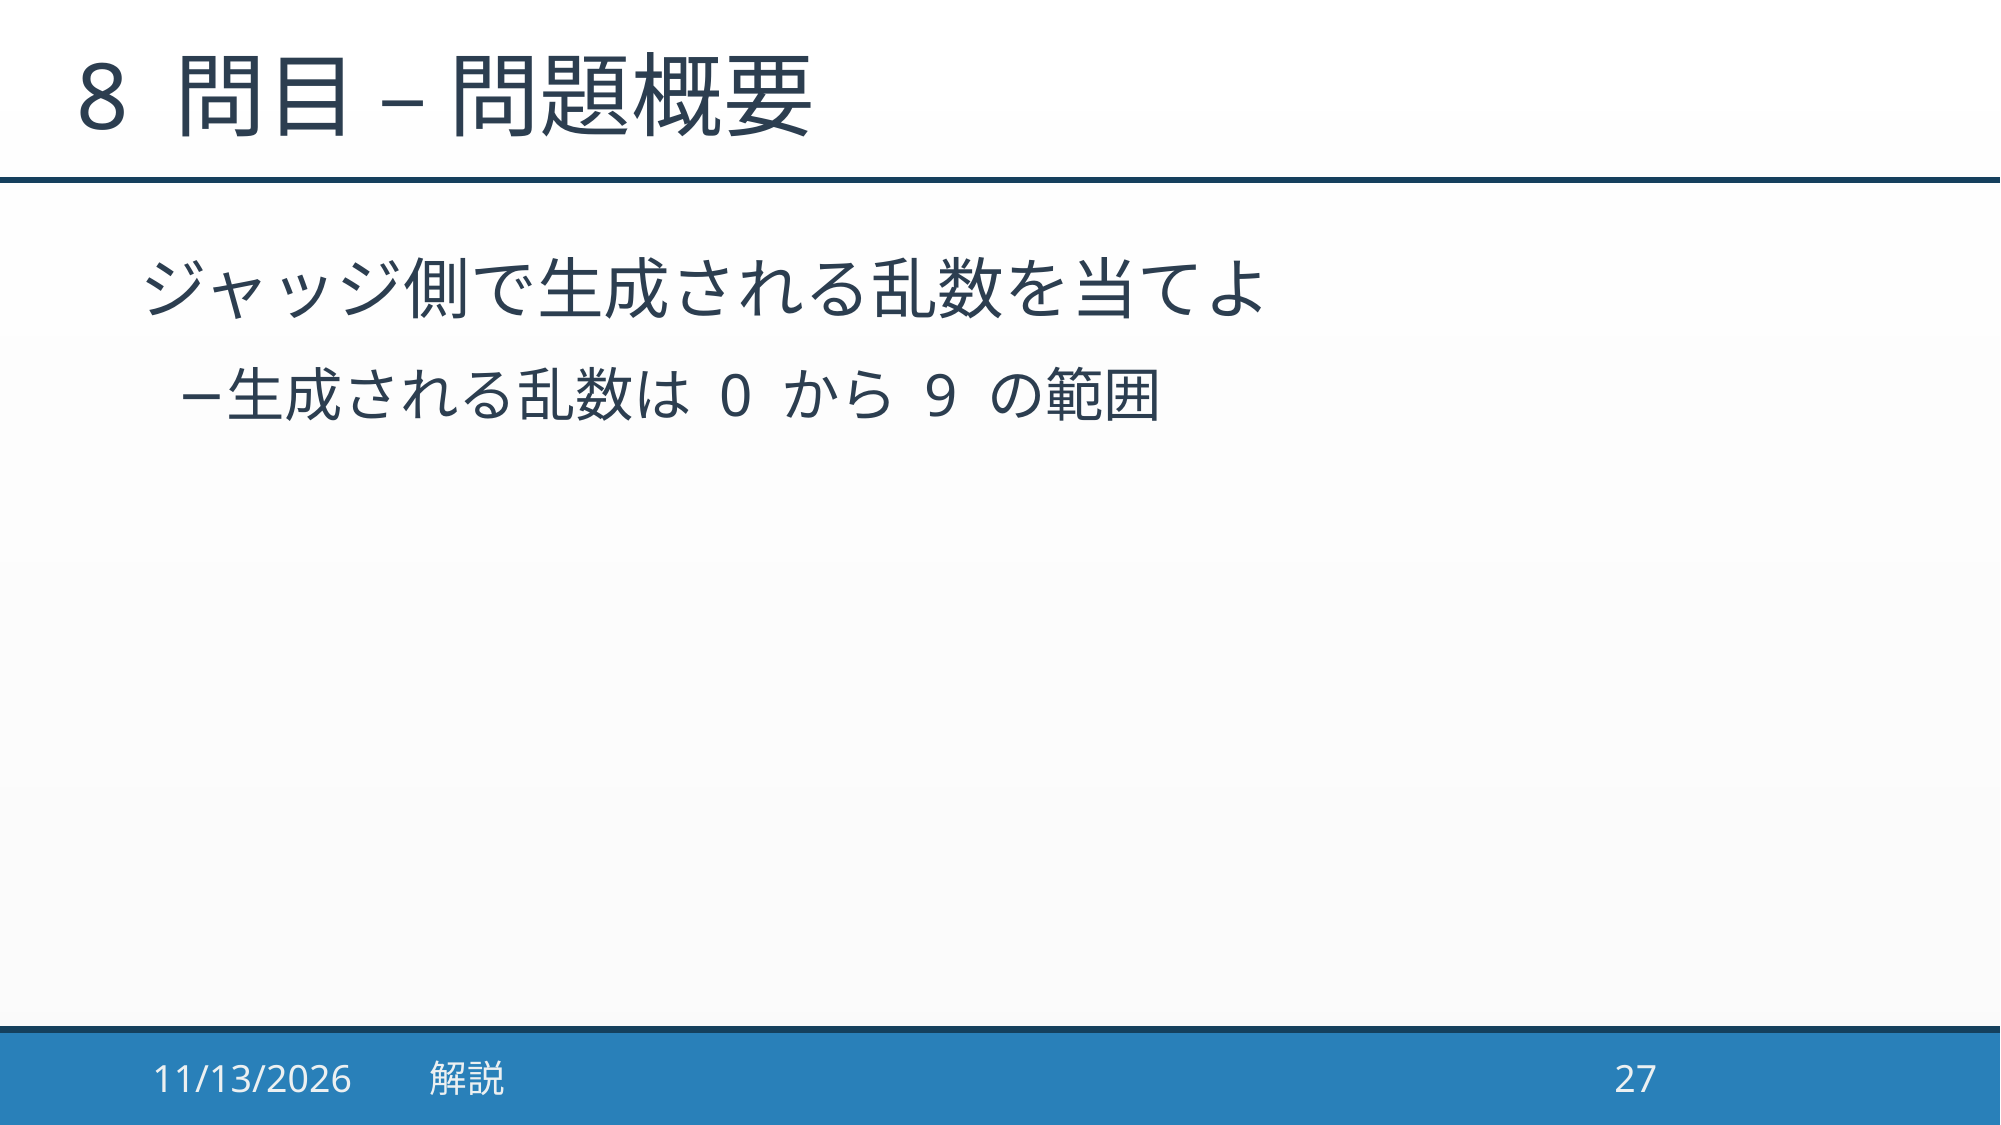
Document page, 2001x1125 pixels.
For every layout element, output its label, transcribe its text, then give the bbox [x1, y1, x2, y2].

list ジャッジ側で生成される乱数を当てよ 生成される乱数は 0 から 9 の範囲 [87, 215, 1863, 1004]
title 8 問目 – 問題概要 [61, 27, 1863, 173]
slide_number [137, 1047, 401, 1108]
footer 解説 [414, 1047, 1586, 1108]
slide_number 27 [1599, 1047, 1863, 1108]
